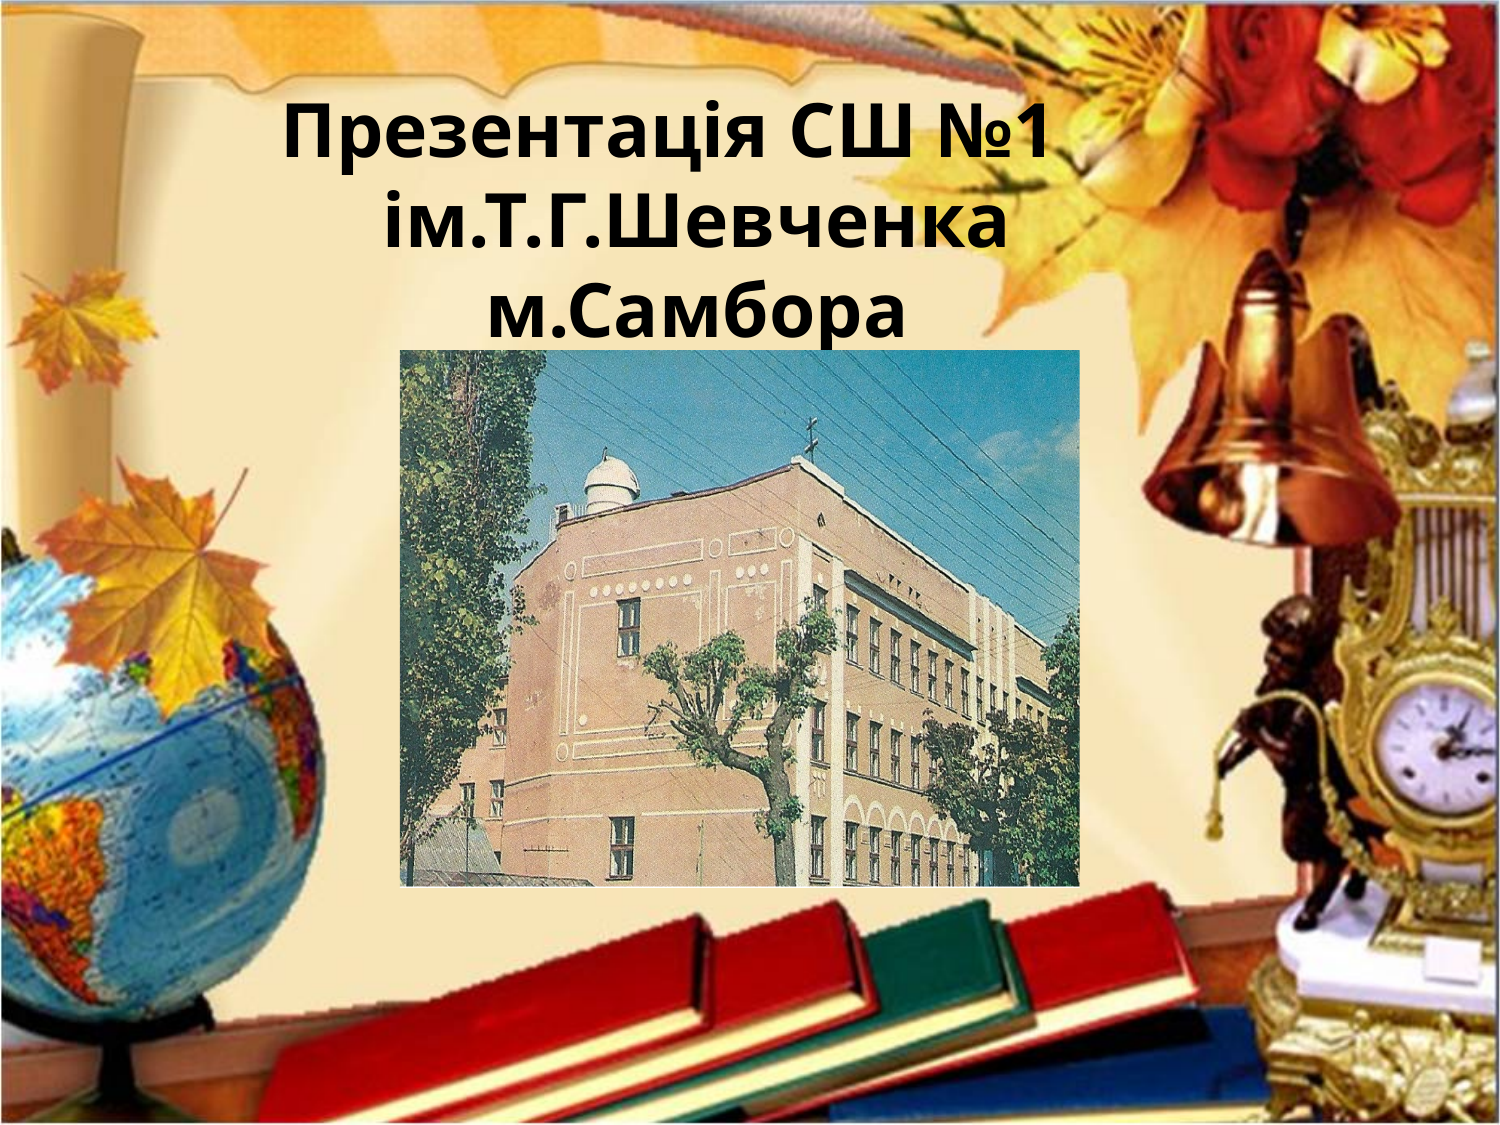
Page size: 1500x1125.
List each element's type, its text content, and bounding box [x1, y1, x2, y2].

text_box Презентація СШ №1 ім.Т.Г.Шевченка м.Самбора [187, 74, 1150, 738]
picture [0, 0, 1500, 1125]
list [399, 349, 1080, 888]
